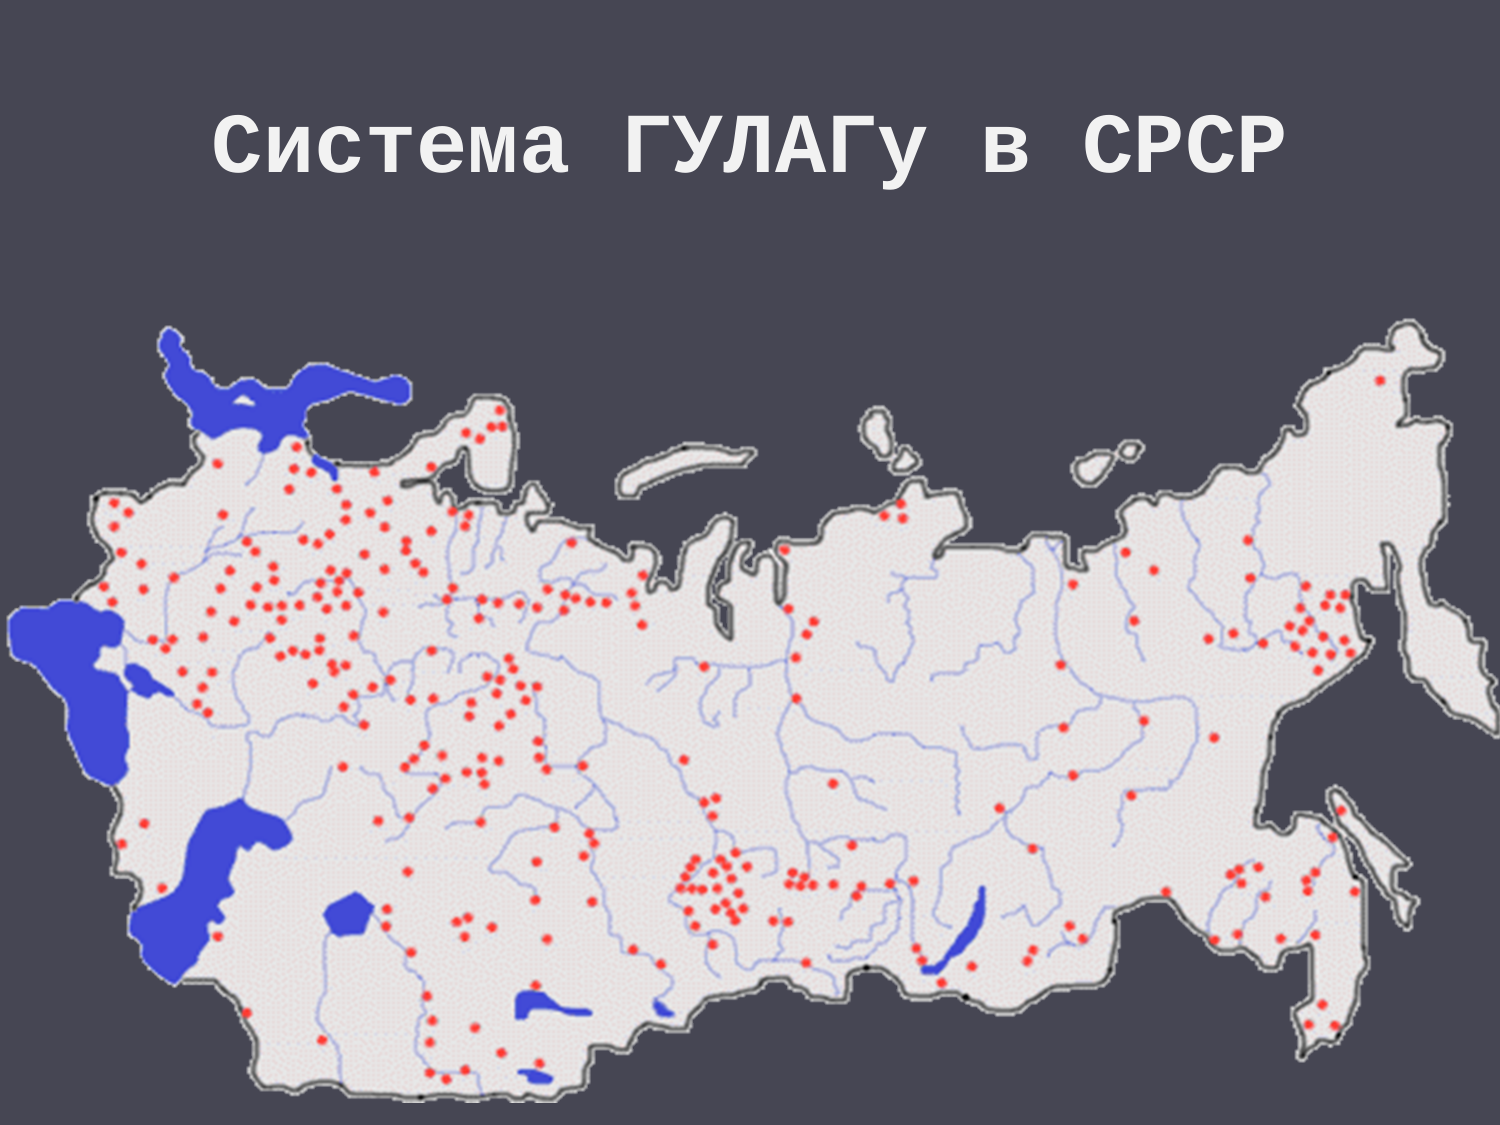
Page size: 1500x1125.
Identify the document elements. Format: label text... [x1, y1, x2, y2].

picture [1, 313, 1500, 1103]
title Система ГУЛАГу в СРСР [75, 45, 1425, 233]
